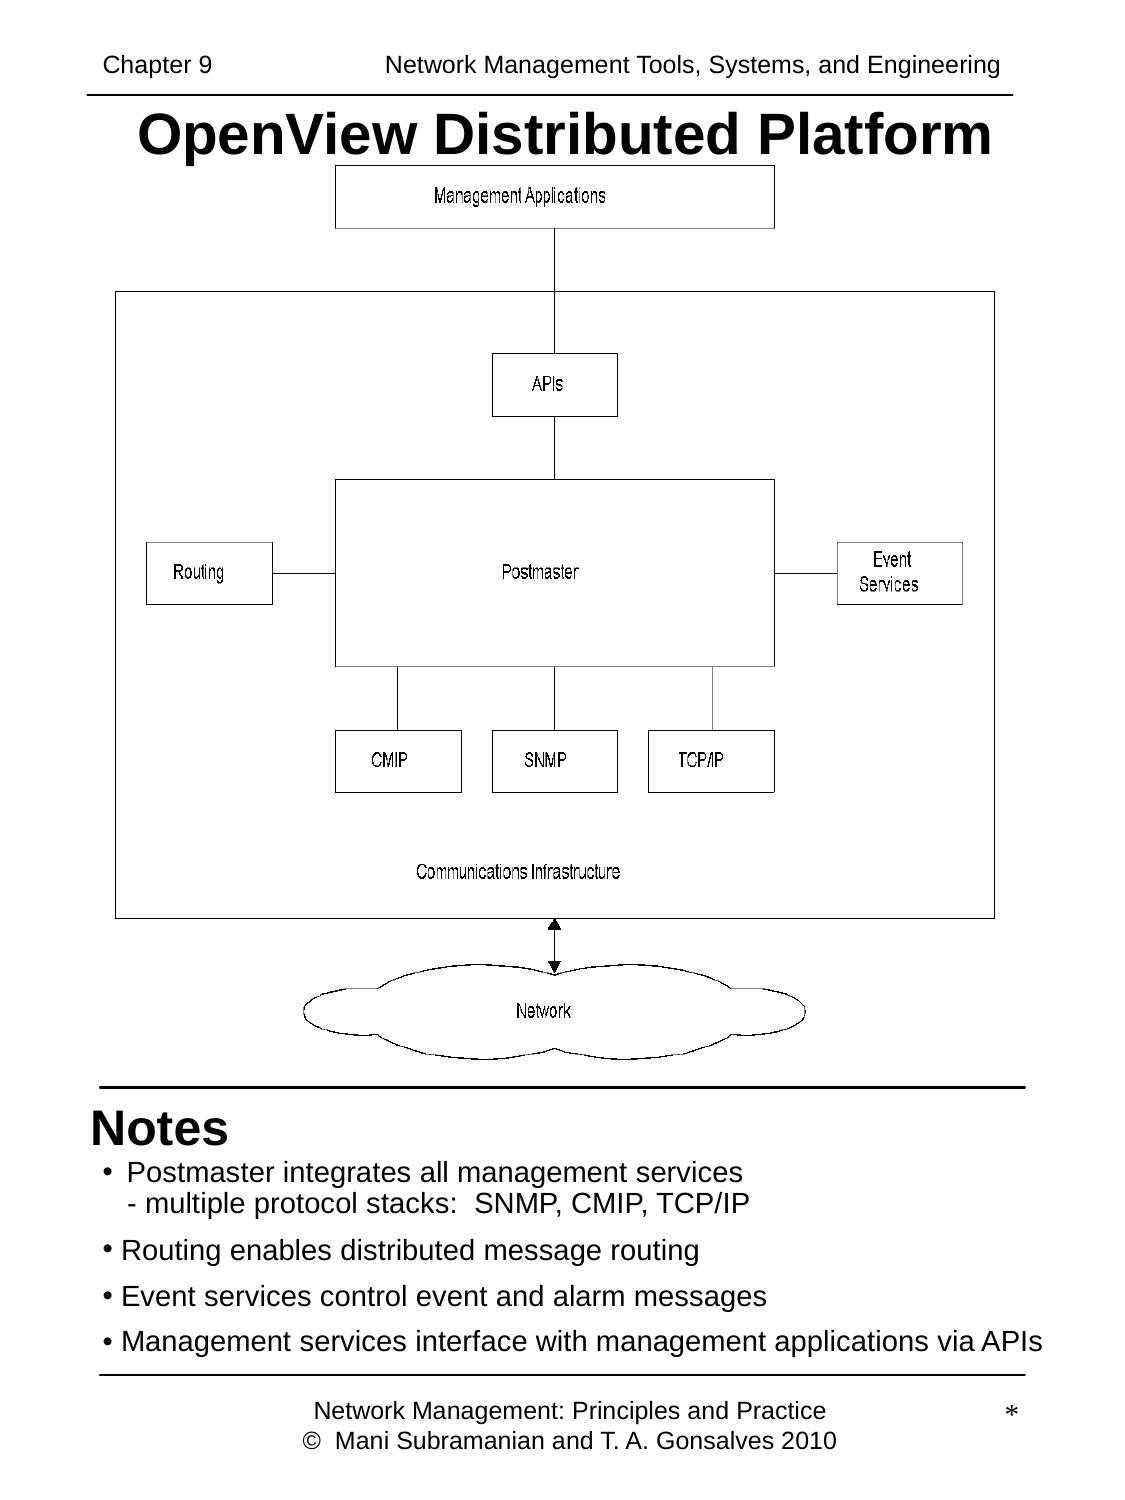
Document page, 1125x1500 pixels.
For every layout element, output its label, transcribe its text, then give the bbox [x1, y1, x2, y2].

text_box Postmaster integrates all management services - multiple protocol stacks: SNMP, CMIP, TCP/IP Routing enables distributed message routing Event services control event and alarm messages Management services interface with management applications via APIs [87, 1149, 1075, 1375]
text_box [924, 1375, 1050, 1424]
text_box * [800, 1387, 1035, 1476]
text_box Notes [0, 1087, 250, 1163]
picture [112, 162, 996, 1063]
text_box Network Management: Principles and Practice © Mani Subramanian and T. A. Gonsalves 2010 [286, 1387, 855, 1464]
text_box Chapter 9 Network Management Tools, Systems, and Engineering [87, 40, 1025, 75]
title OpenView Distributed Platform [87, 75, 1044, 188]
